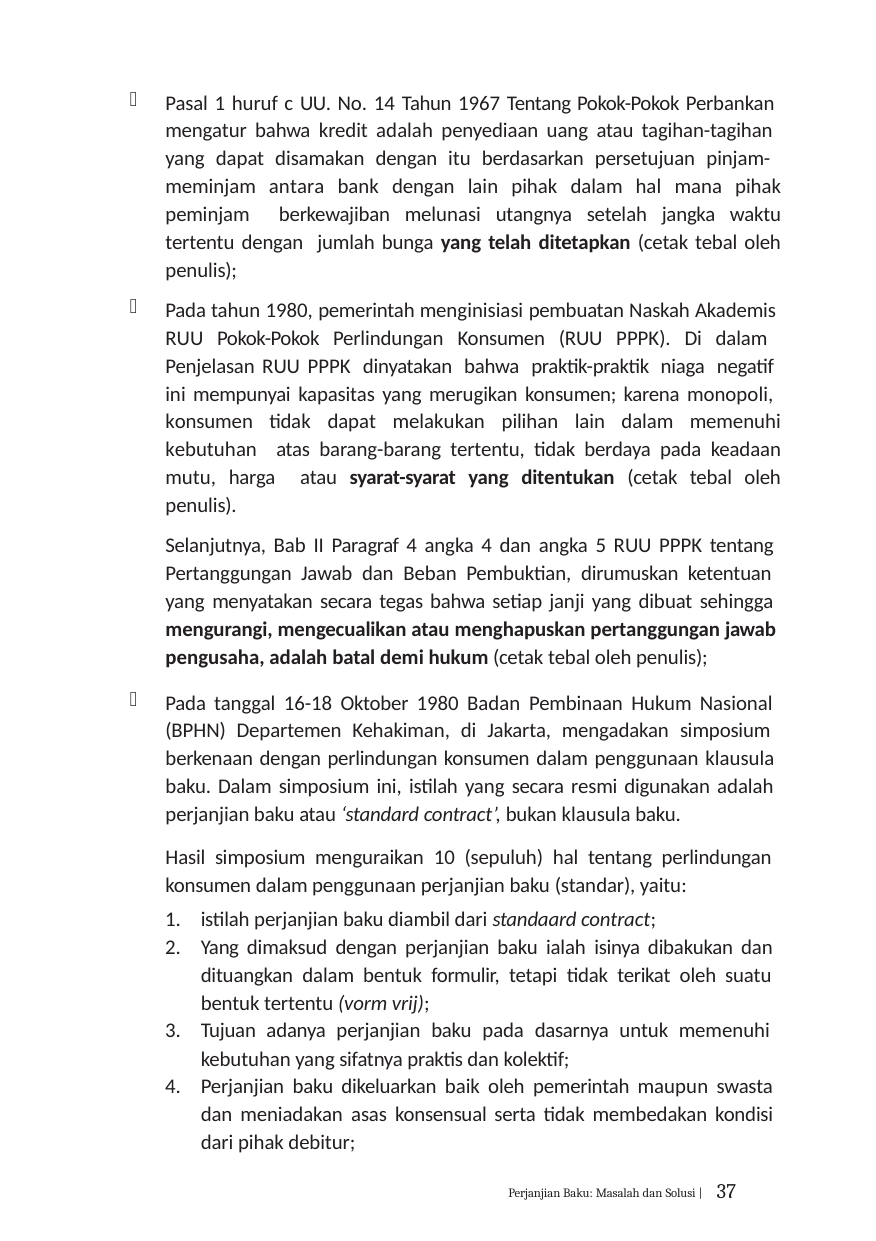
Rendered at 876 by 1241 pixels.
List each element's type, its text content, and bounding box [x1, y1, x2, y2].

text_box Perjanjian Baku: Masalah dan Solusi | 37 [506, 1174, 782, 1203]
text_box Pasal 1 huruf c UU. No. 14 Tahun 1967 Tentang Pokok-Pokok Perbankan mengatur bahwa kredit adalah penyediaan uang atau tagihan-tagihan yang dapat disamakan dengan itu berdasarkan persetujuan pinjam- meminjam antara bank dengan lain pihak dalam hal mana pihak peminjam berkewajiban melunasi utangnya setelah jangka waktu tertentu dengan jumlah bunga yang telah ditetapkan (cetak tebal oleh penulis); Pada tahun 1980, pemerintah menginisiasi pembuatan Naskah Akademis RUU Pokok-Pokok Perlindungan Konsumen (RUU PPPK). Di dalam Penjelasan RUU PPPK dinyatakan bahwa praktik-praktik niaga negatif ini mempunyai kapasitas yang merugikan konsumen; karena monopoli, konsumen tidak dapat melakukan pilihan lain dalam memenuhi kebutuhan atas barang-barang tertentu, tidak berdaya pada keadaan mutu, harga atau syarat-syarat yang ditentukan (cetak tebal oleh penulis). Selanjutnya, Bab II Paragraf 4 angka 4 dan angka 5 RUU PPPK tentang Pertanggungan Jawab dan Beban Pembuktian, dirumuskan ketentuan yang menyatakan secara tegas bahwa setiap janji yang dibuat sehingga mengurangi, mengecualikan atau menghapuskan pertanggungan jawab pengusaha, adalah batal demi hukum (cetak tebal oleh penulis); Pada tanggal 16-18 Oktober 1980 Badan Pembinaan Hukum Nasional (BPHN) Departemen Kehakiman, di Jakarta, mengadakan simposium berkenaan dengan perlindungan konsumen dalam penggunaan klausula baku. Dalam simposium ini, istilah yang secara resmi digunakan adalah perjanjian baku atau ‘standard contract’, bukan klausula baku. Hasil simposium menguraikan 10 (sepuluh) hal tentang perlindungan konsumen dalam penggunaan perjanjian baku (standar), yaitu: istilah perjanjian baku diambil dari standaard contract; Yang dimaksud dengan perjanjian baku ialah isinya dibakukan dan dituangkan dalam bentuk formulir, tetapi tidak terikat oleh suatu bentuk tertentu (vorm vrij); Tujuan adanya perjanjian baku pada dasarnya untuk memenuhi kebutuhan yang sifatnya praktis dan kolektif; Perjanjian baku dikeluarkan baik oleh pemerintah maupun swasta dan meniadakan asas konsensual serta tidak membedakan kondisi dari pihak debitur; [127, 84, 782, 1154]
